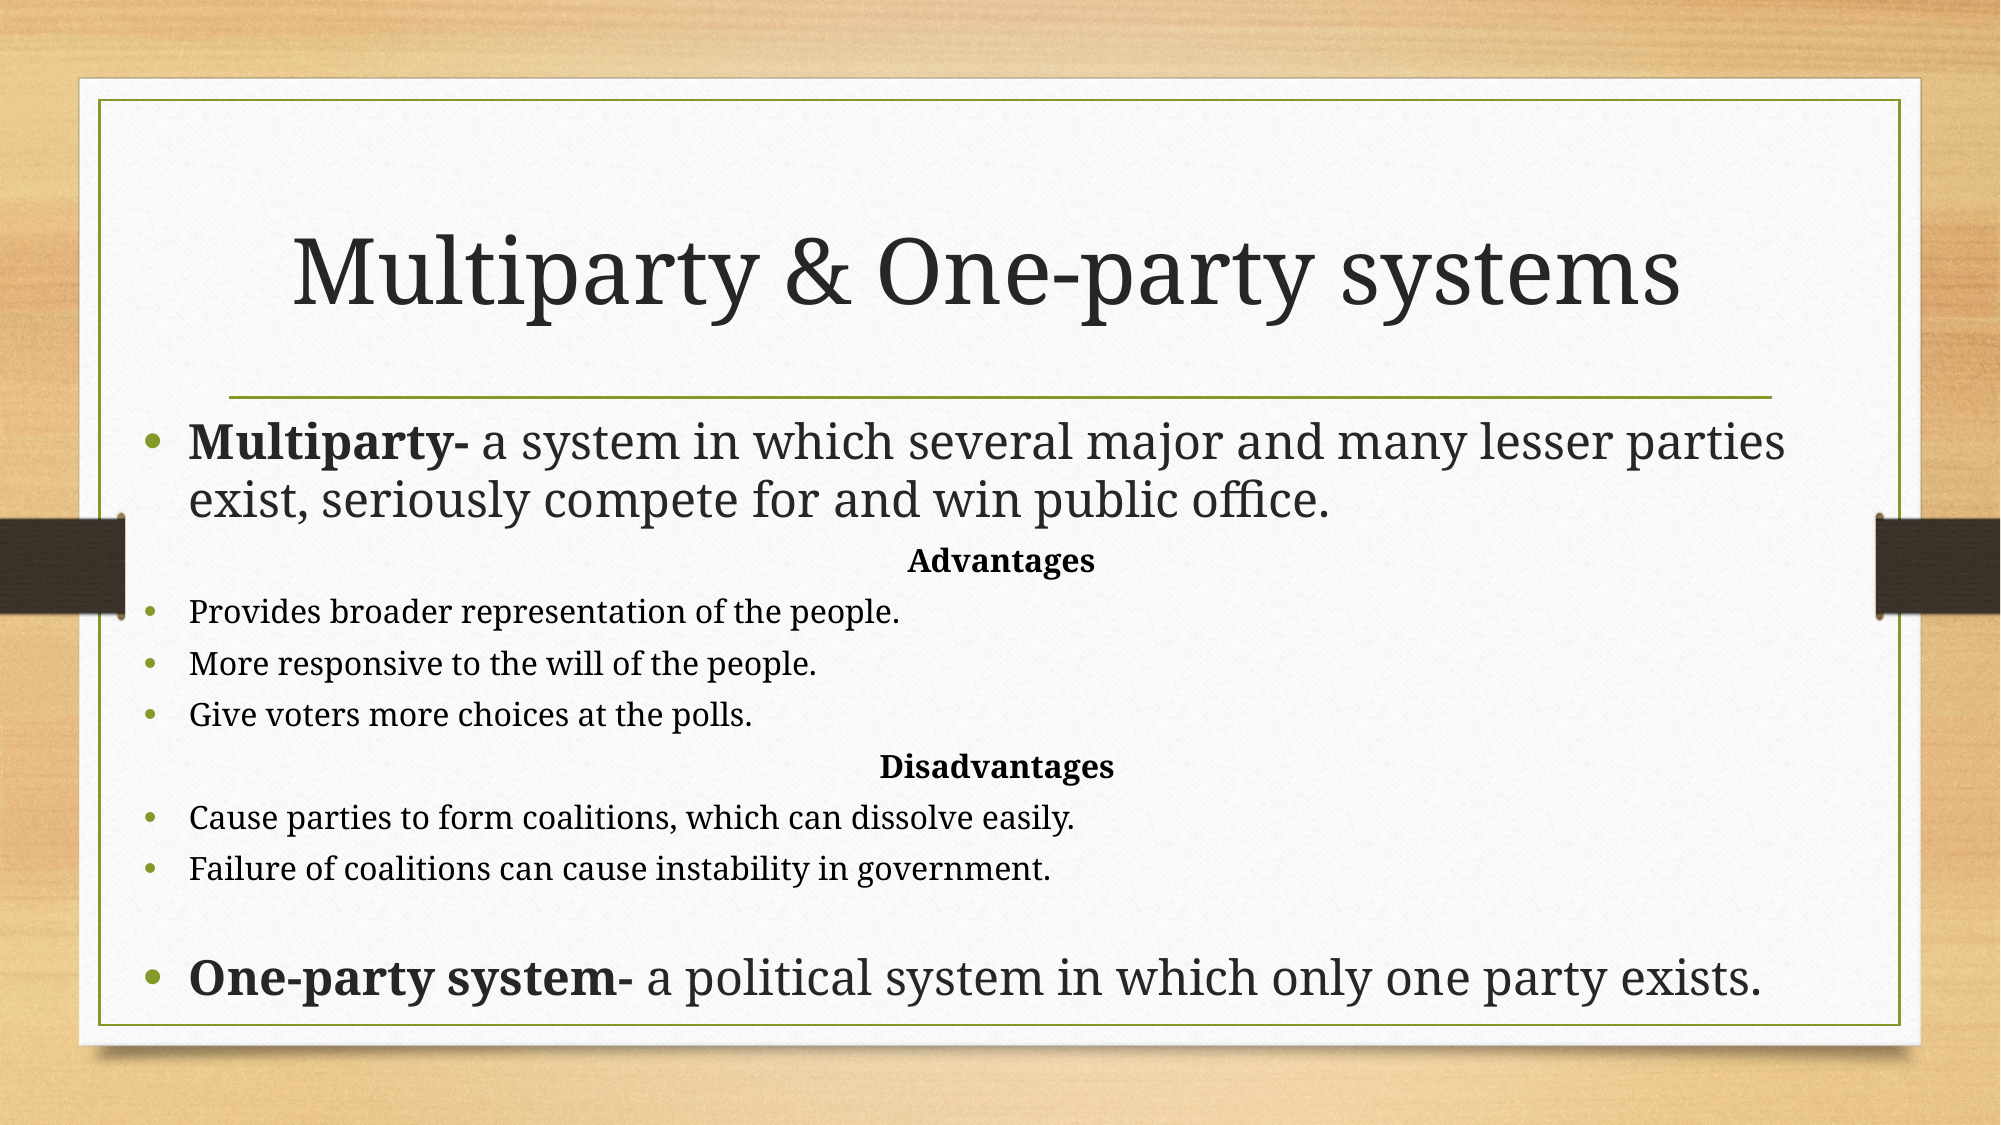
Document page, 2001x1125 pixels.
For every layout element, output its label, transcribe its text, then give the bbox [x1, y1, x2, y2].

list Multiparty- a system in which several major and many lesser parties exist, seriously compete for and win public office. Advantages Provides broader representation of the people. More responsive to the will of the people. Give voters more choices at the polls. Disadvantages Cause parties to form coalitions, which can dissolve easily. Failure of coalitions can cause instability in government. One-party system- a political system in which only one party exists. [128, 403, 1874, 1021]
picture [0, 0, 2001, 1125]
title Multiparty & One-party systems [212, 161, 1788, 375]
